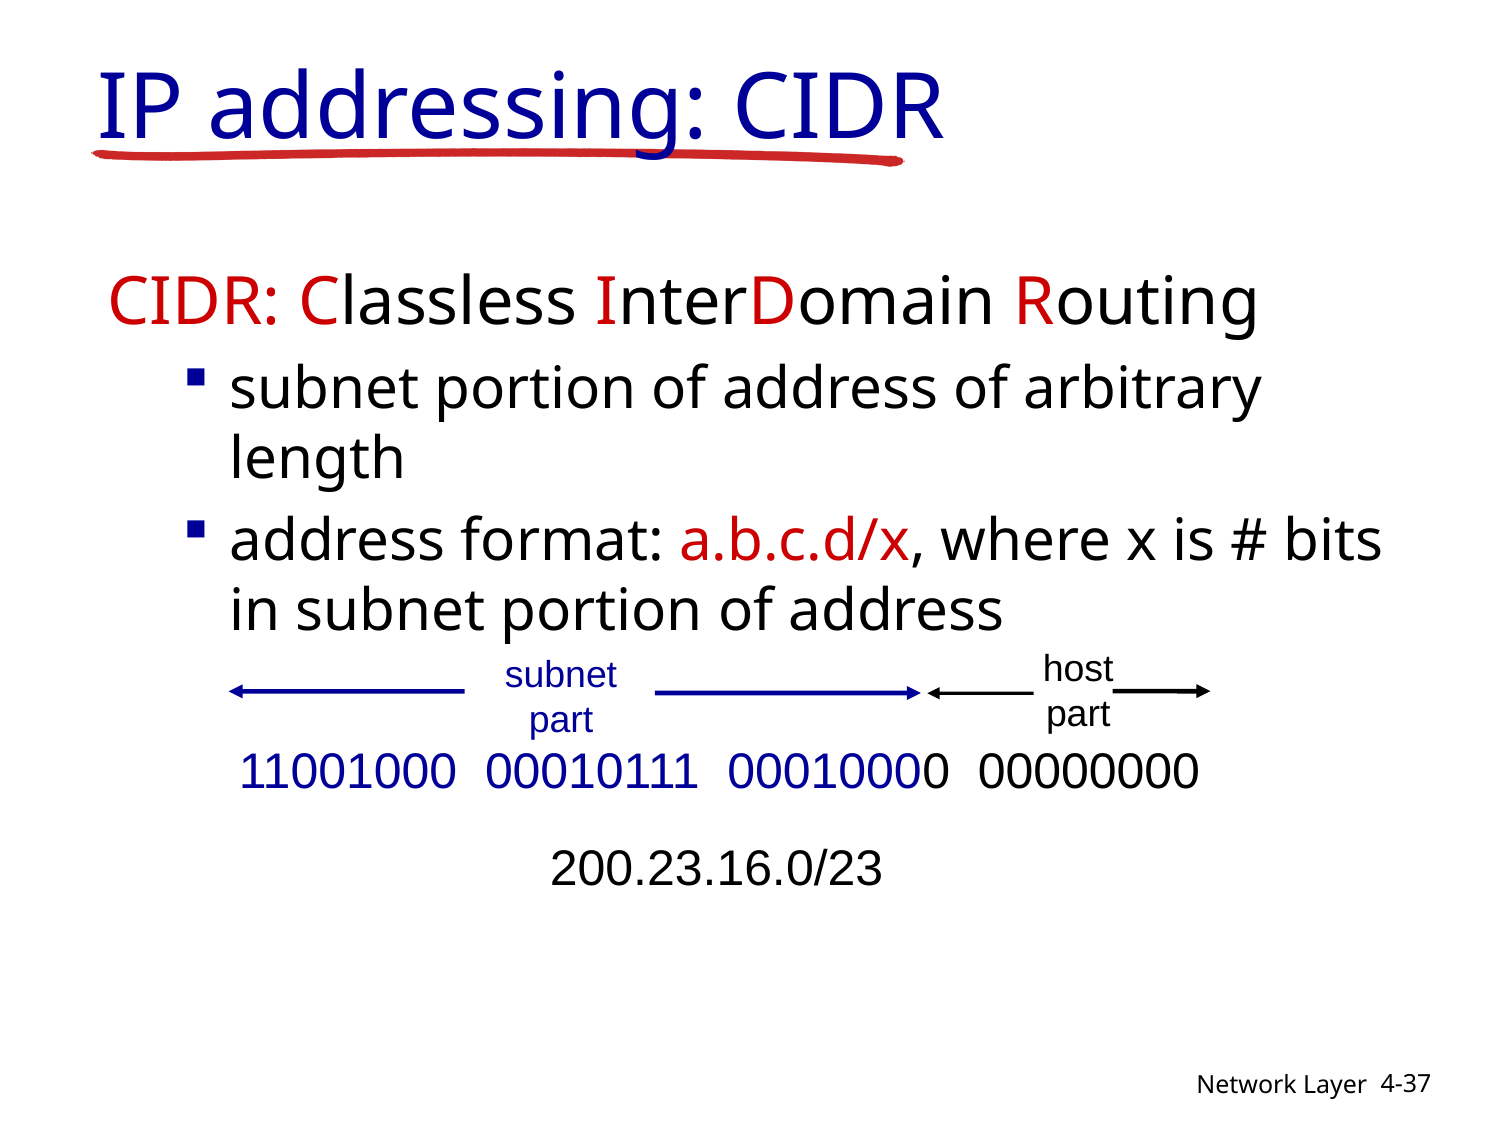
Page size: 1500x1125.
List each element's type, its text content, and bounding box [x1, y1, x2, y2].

footer Network Layer [907, 1060, 1383, 1109]
slide_number 4-37 [1365, 1059, 1477, 1106]
text_box 200.23.16.0/23 [535, 827, 899, 903]
list CIDR: Classless InterDomain Routing subnet portion of address of arbitrary length address format: a.b.c.d/x, where x is # bits in subnet portion of address [92, 250, 1423, 772]
title IP addressing: CIDR [82, 32, 1357, 172]
text_box [228, 685, 465, 698]
text_box subnet part [490, 642, 633, 747]
text_box [1112, 684, 1211, 698]
text_box host part [1028, 636, 1129, 741]
text_box [654, 686, 921, 700]
picture [88, 142, 914, 172]
text_box [927, 687, 1034, 700]
text_box 11001000 00010111 00010000 00000000 [224, 731, 1216, 807]
